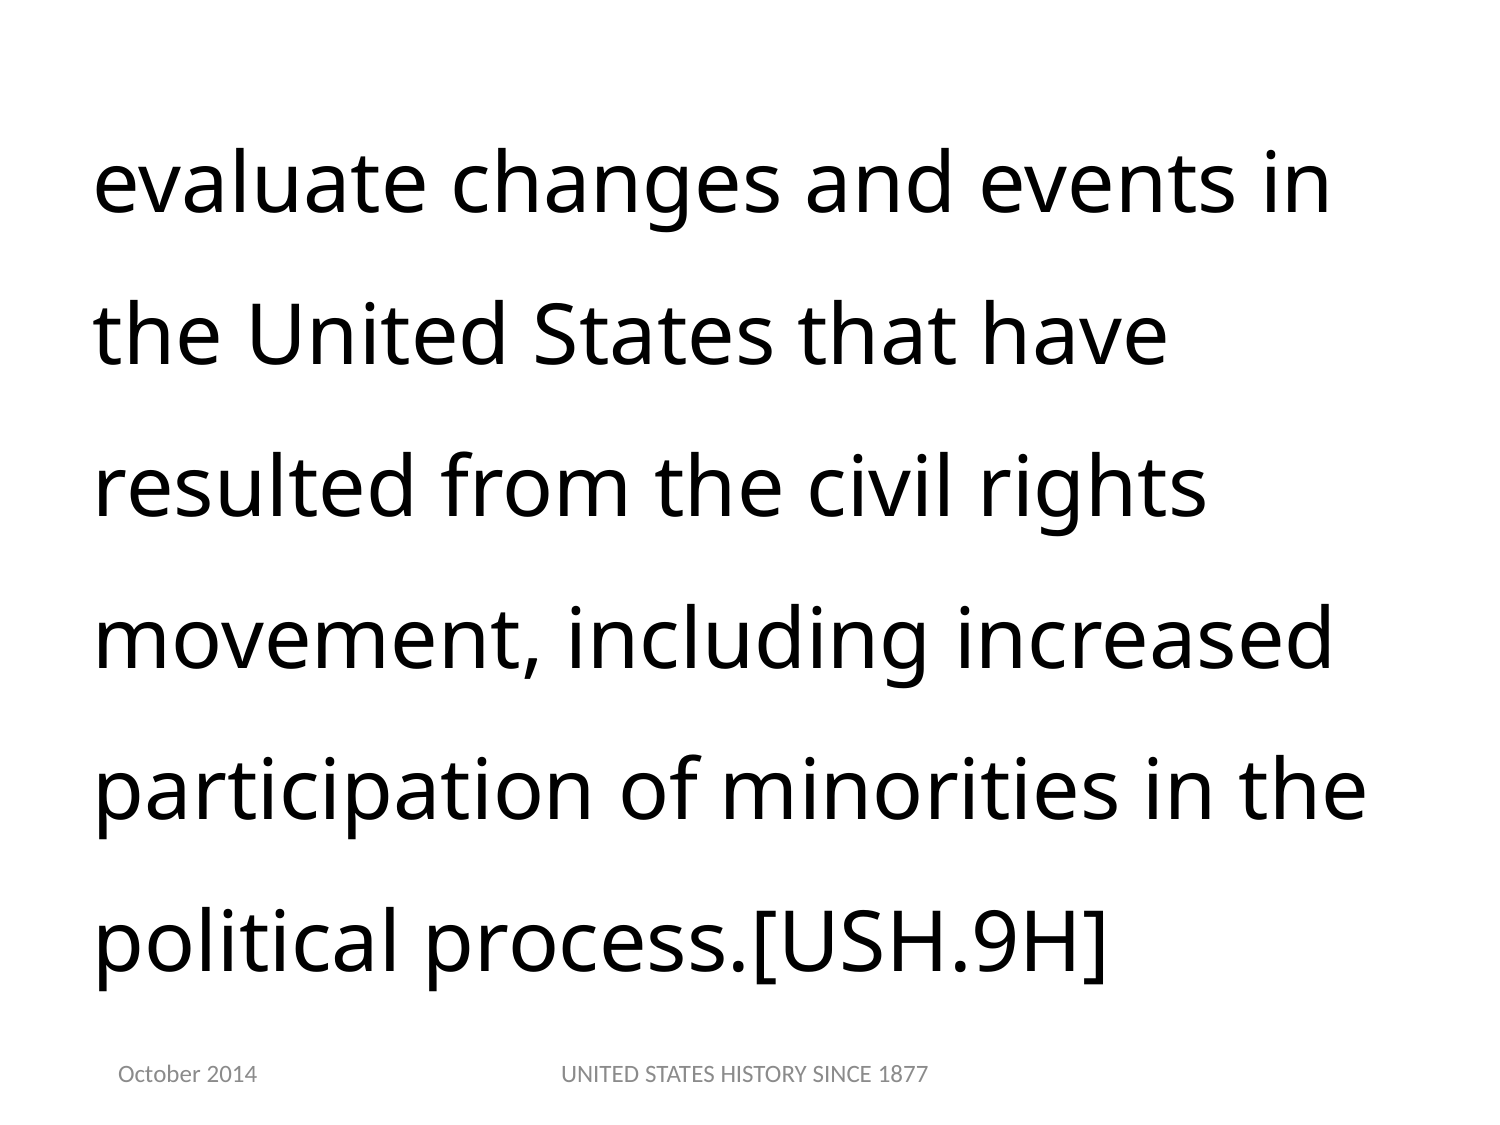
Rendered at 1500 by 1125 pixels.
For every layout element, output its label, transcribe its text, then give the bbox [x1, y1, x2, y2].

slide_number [103, 1042, 441, 1103]
subtitle evaluate changes and events in the United States that have resulted from the civil rights movement, including increased participation of minorities in the political process.[USH.9H] [78, 70, 1429, 1014]
footer UNITED STATES HISTORY SINCE 1877 [492, 1042, 999, 1103]
